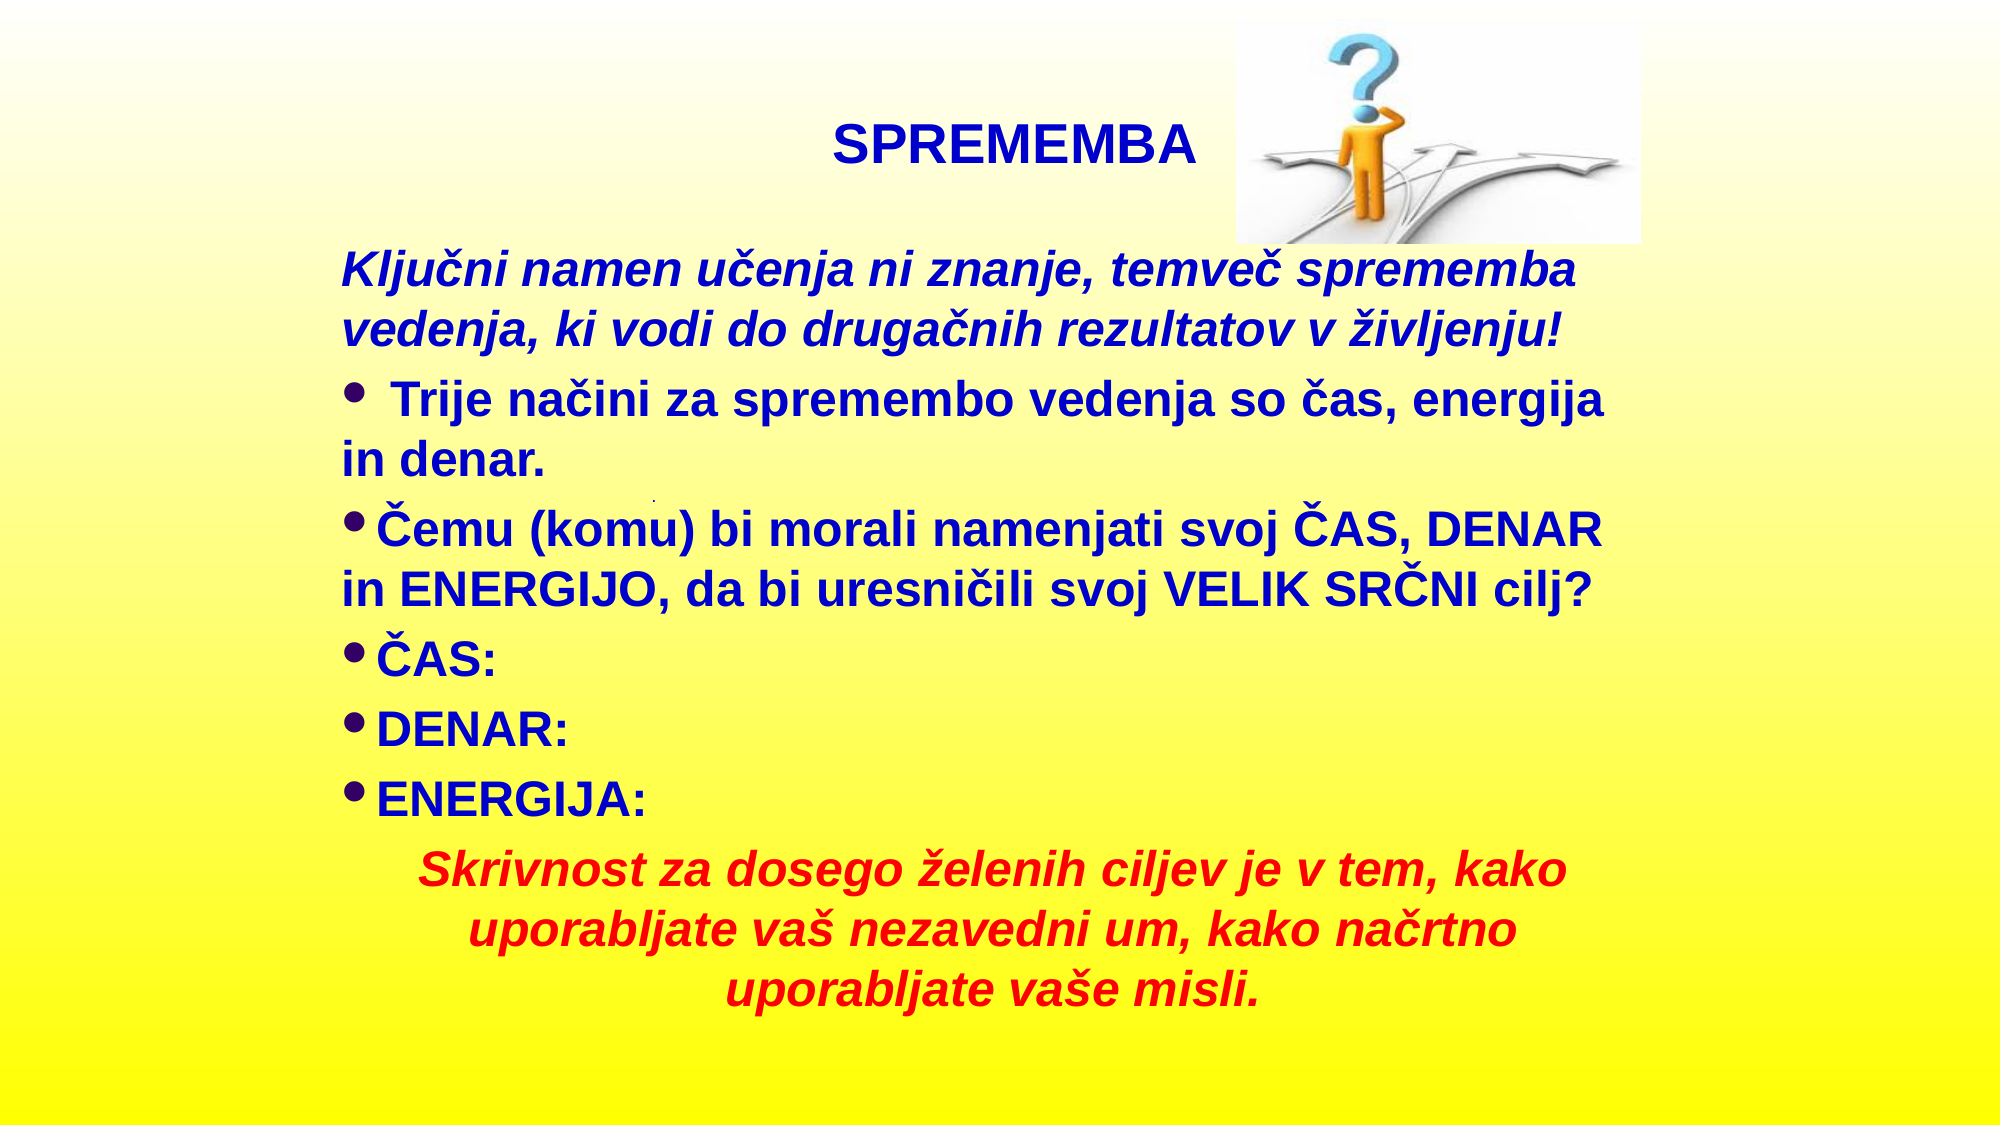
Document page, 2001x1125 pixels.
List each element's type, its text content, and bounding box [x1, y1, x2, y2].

text_box SPREMEMBA Ključni namen učenja ni znanje, temveč sprememba vedenja, ki vodi do drugačnih rezultatov v življenju! Trije načini za spremembo vedenja so čas, energija in denar. Čemu (komu) bi morali namenjati svoj ČAS, DENAR in ENERGIJO, da bi uresničili svoj VELIK SRČNI cilj? ČAS: DENAR: ENERGIJA: Skrivnost za dosego želenih ciljev je v tem, kako uporabljate vaš nezavedni um, kako načrtno uporabljate vaše misli. [0, 54, 2000, 707]
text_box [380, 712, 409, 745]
text_box SPREMEMBA Ključni namen učenja ni znanje, temveč sprememba vedenja, ki vodi do drugačnih rezultatov v življenju! Trije načini za spremembo vedenja so čas, energija in denar. Čemu (komu) bi morali namenjati svoj ČAS, DENAR in ENERGIJO, da bi uresničili svoj VELIK SRČNI cilj? ČAS: DENAR: ENERGIJA: Skrivnost za dosego želenih ciljev je v tem, kako uporabljate vaš nezavedni um, kako načrtno uporabljate vaše misli. [326, 766, 1662, 1125]
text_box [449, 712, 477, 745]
picture [1235, 18, 1642, 244]
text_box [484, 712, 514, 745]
text_box . [636, 429, 1381, 550]
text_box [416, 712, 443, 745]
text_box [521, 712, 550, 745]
